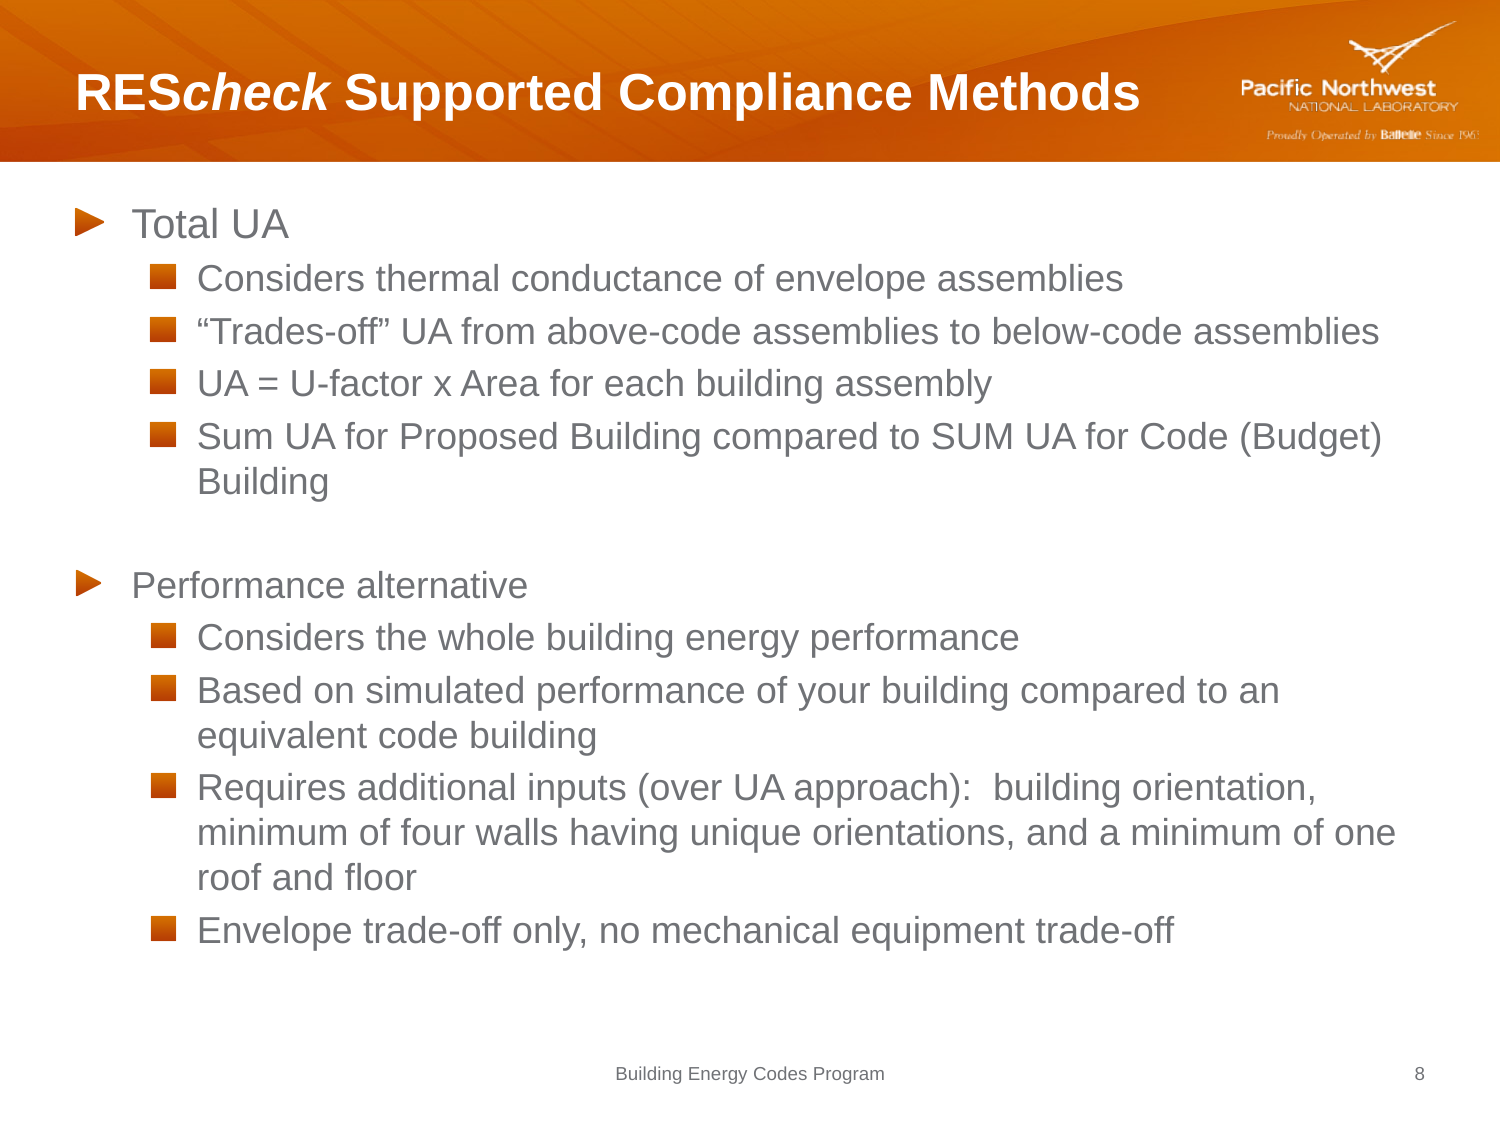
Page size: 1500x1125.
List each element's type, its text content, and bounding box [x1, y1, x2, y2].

picture [150, 622, 177, 649]
picture [150, 674, 177, 702]
picture [74, 207, 105, 237]
footer Building Energy Codes Program [512, 1042, 988, 1103]
text_box Total UA Considers thermal conductance of envelope assemblies “Trades-off” UA from above-code assemblies to below-code assemblies UA = U-factor x Area for each building assembly Sum UA for Proposed Building compared to SUM UA for Code (Budget) Building [74, 196, 1425, 561]
picture [150, 772, 177, 799]
picture [0, 0, 1500, 161]
picture [149, 316, 177, 343]
title REScheck Supported Compliance Methods [75, 58, 1163, 122]
picture [150, 915, 177, 942]
picture [149, 263, 177, 290]
slide_number 8 [1074, 1042, 1425, 1103]
picture [149, 368, 177, 395]
picture [75, 569, 102, 597]
list Performance alternative Considers the whole building energy performance Based on simulated performance of your building compared to an equivalent code building Requires additional inputs (over UA approach): building orientation, minimum of four walls having unique orientations, and a minimum of one roof and floor Envelope trade-off only, no mechanical equipment trade-off [75, 561, 1425, 1015]
picture [149, 421, 177, 448]
